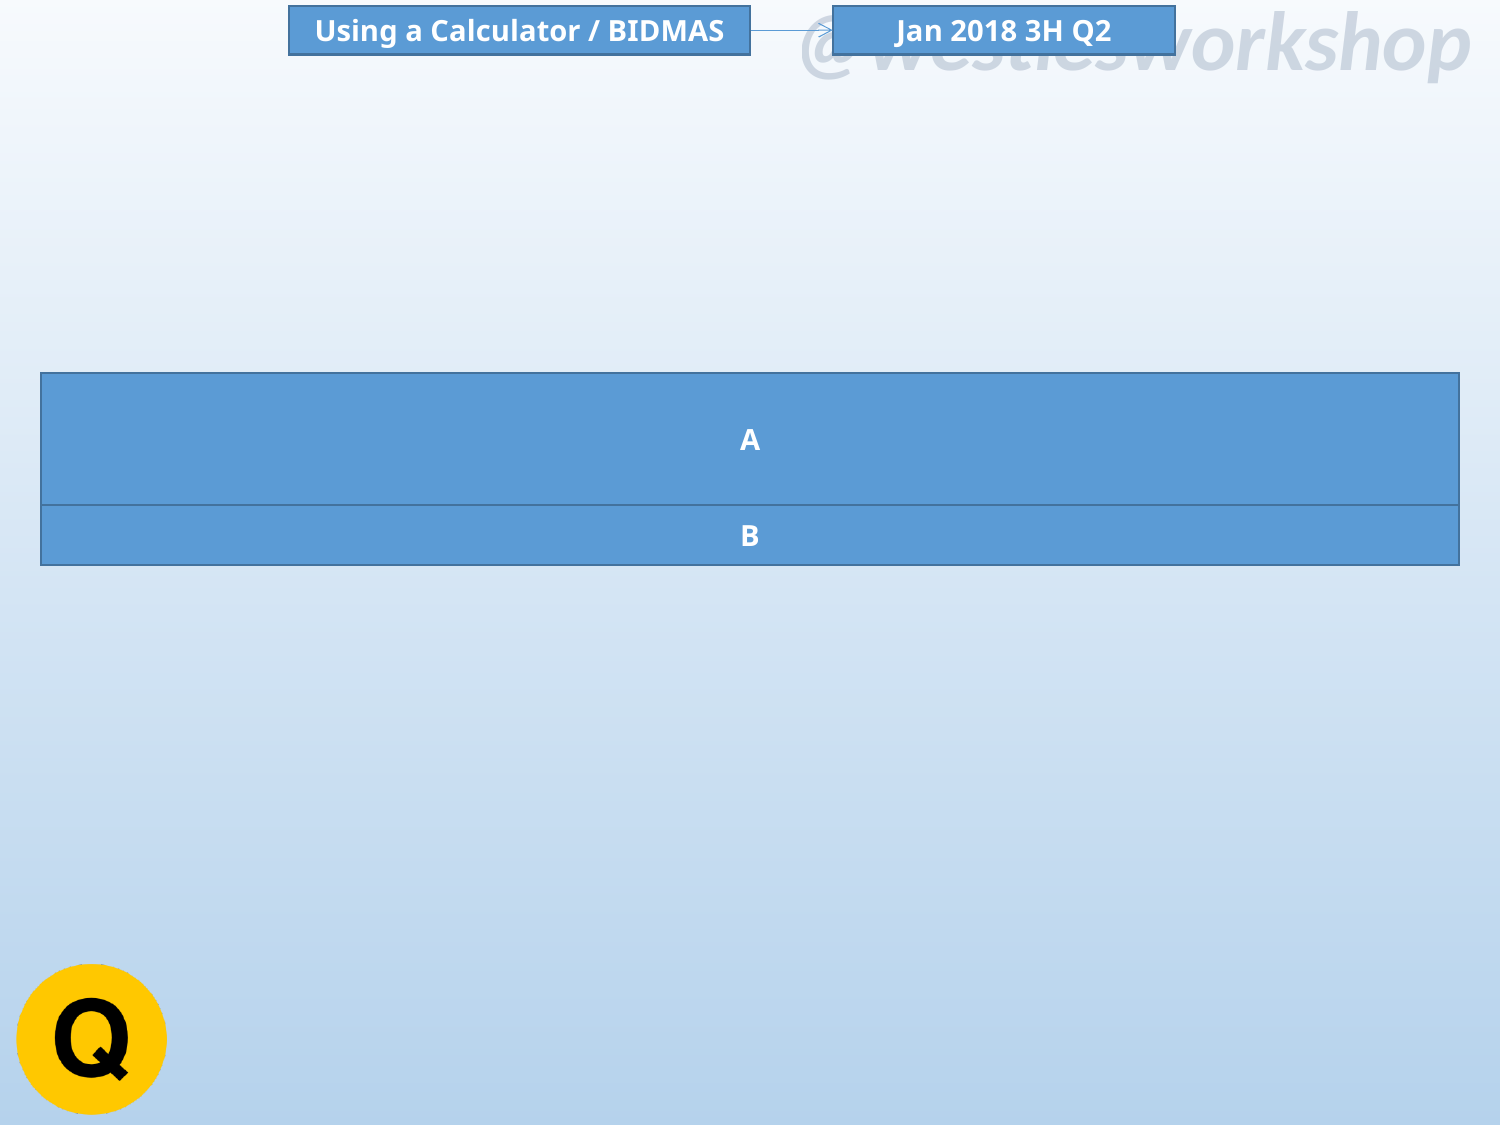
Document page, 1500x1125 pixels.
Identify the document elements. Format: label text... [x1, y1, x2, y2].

text_box Using a Calculator / BIDMAS [288, 5, 751, 56]
picture [41, 373, 1459, 566]
picture [0, 940, 191, 1125]
text_box Jan 2018 3H Q2 [832, 5, 1176, 56]
